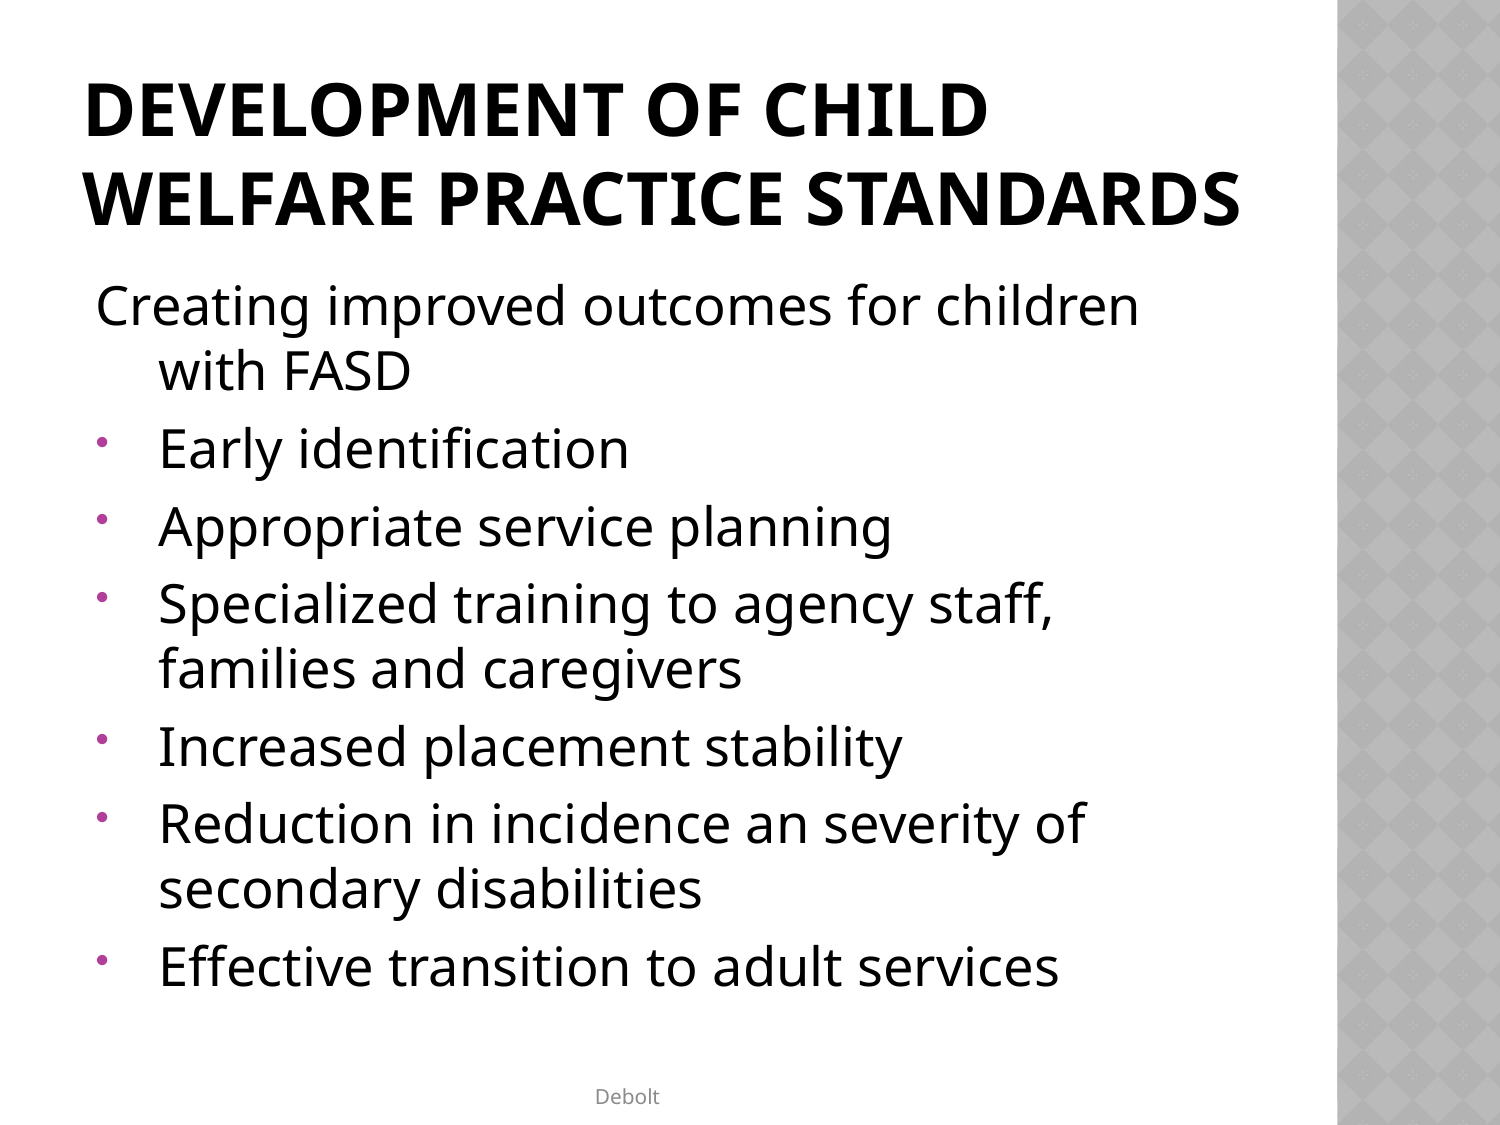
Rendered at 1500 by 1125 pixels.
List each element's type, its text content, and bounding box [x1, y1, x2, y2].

title Development of Child Welfare Practice Standards [75, 52, 1263, 240]
footer Debolt [75, 1075, 675, 1114]
list Creating improved outcomes for children with FASD Early identification Appropriate service planning Specialized training to agency staff, families and caregivers Increased placement stability Reduction in incidence an severity of secondary disabilities Effective transition to adult services [75, 264, 1263, 1059]
